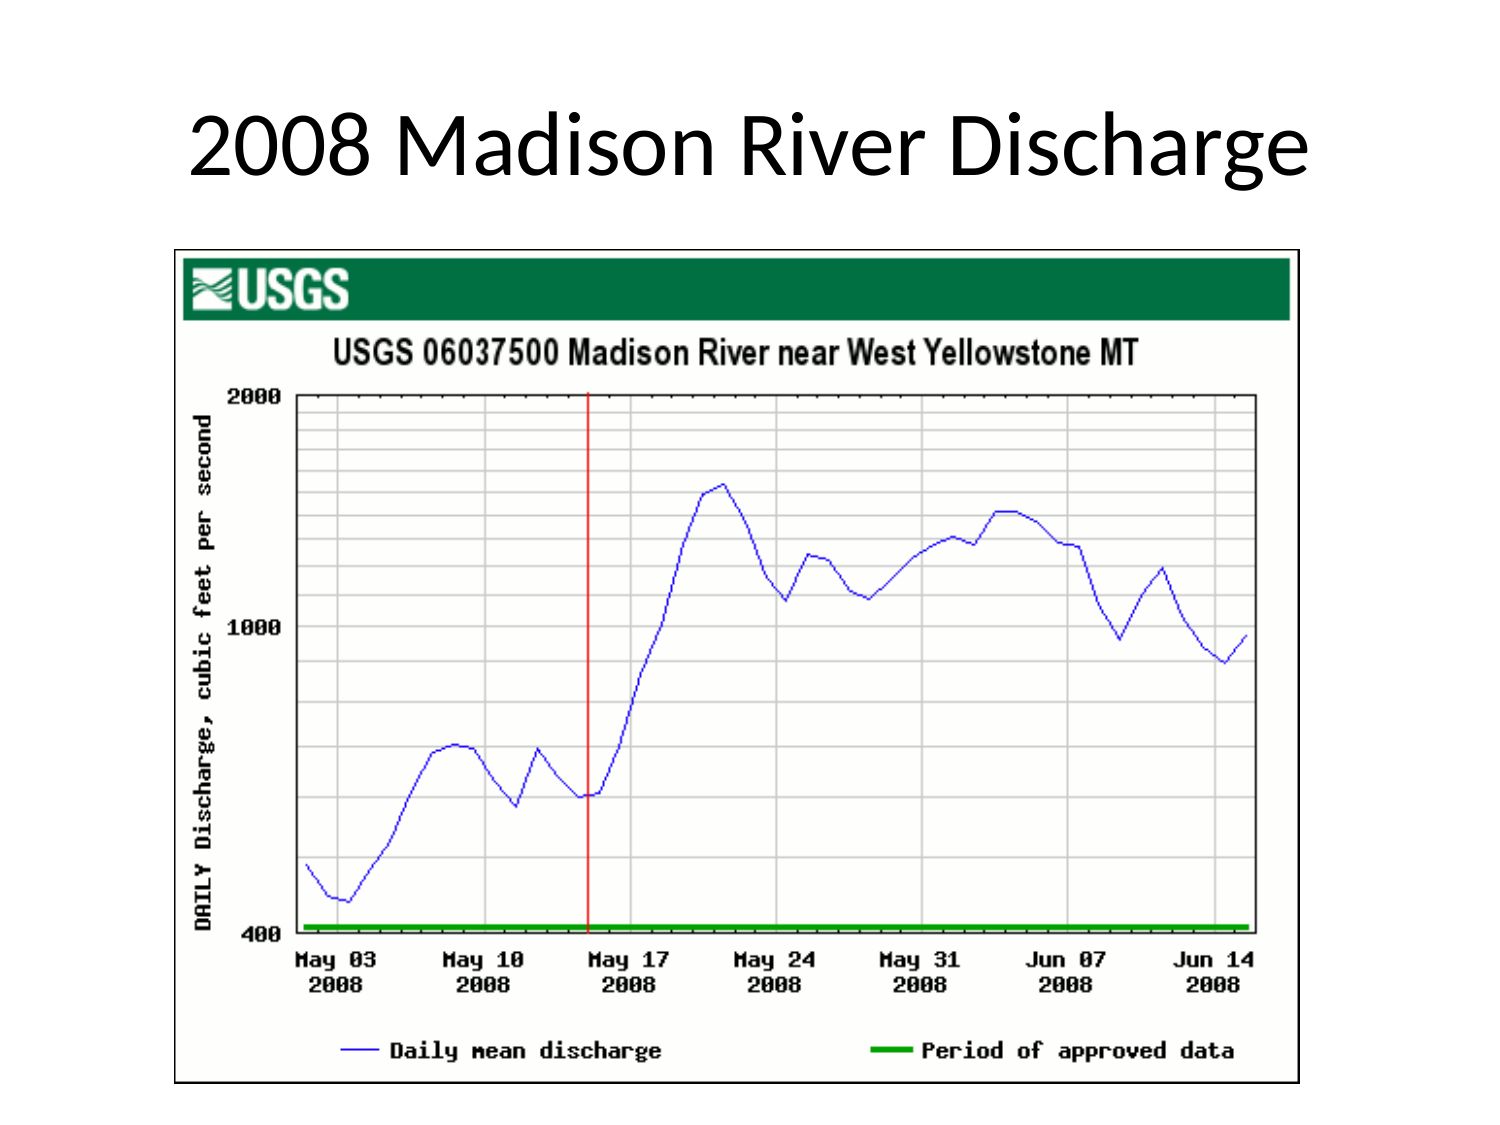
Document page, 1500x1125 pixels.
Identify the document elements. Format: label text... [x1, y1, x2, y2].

title 2008 Madison River Discharge [75, 45, 1425, 233]
picture [174, 249, 1301, 1085]
